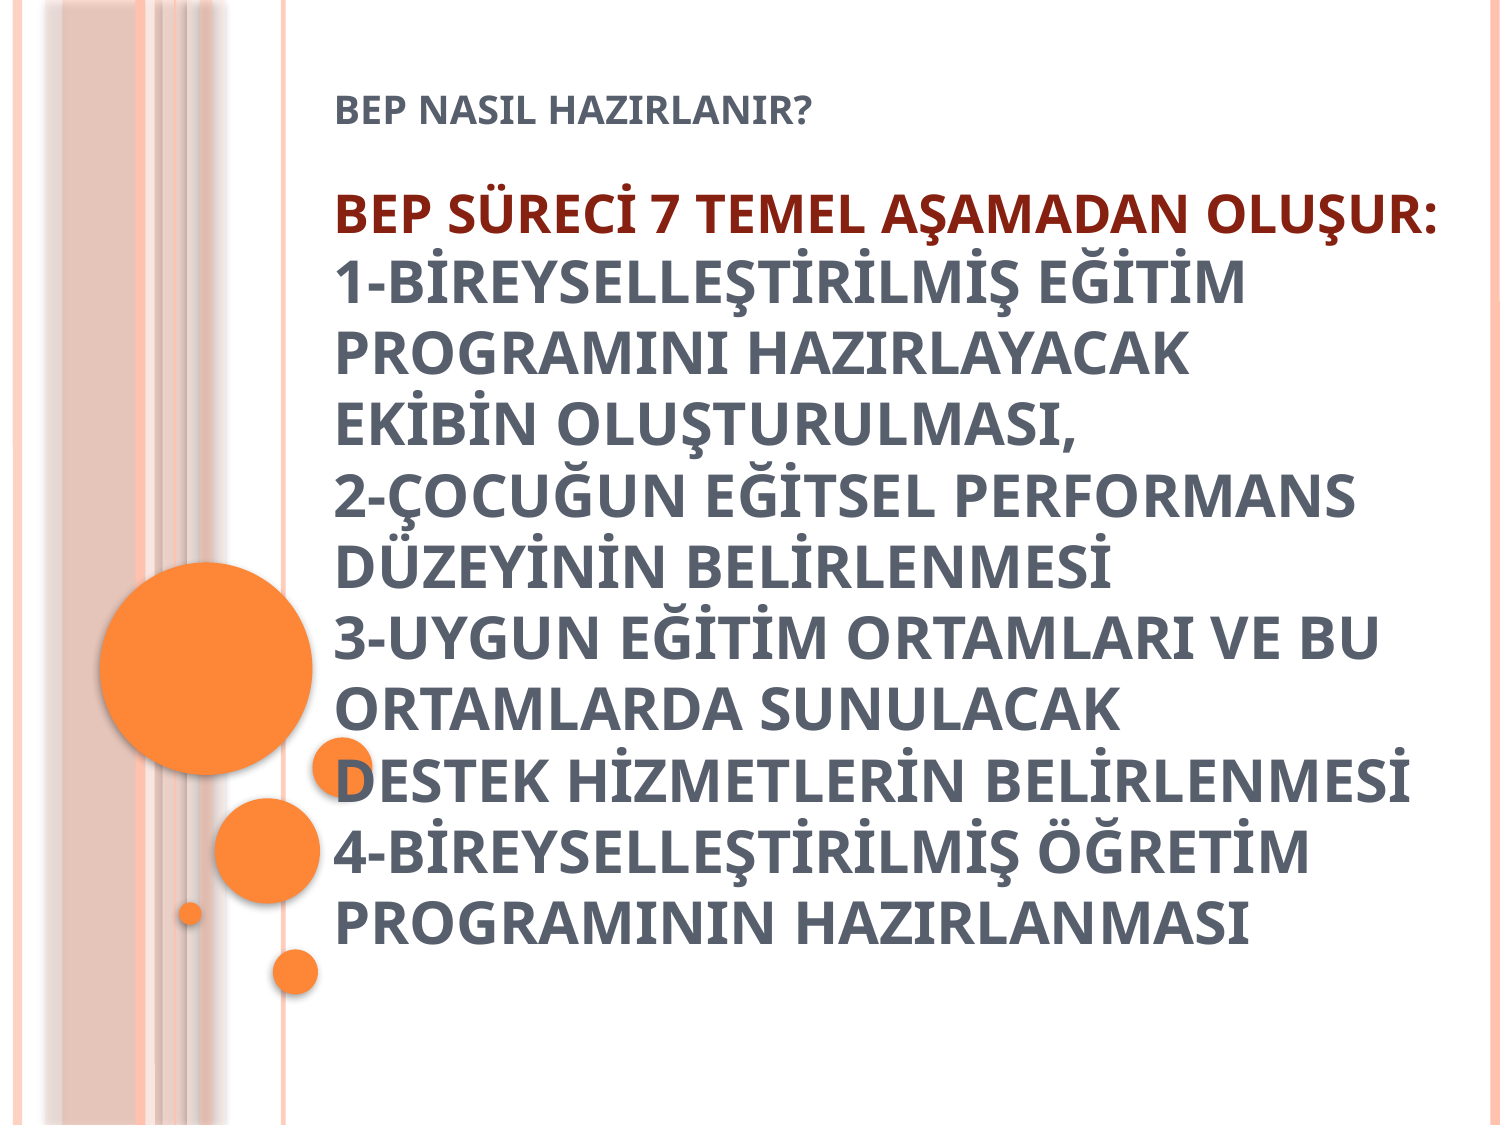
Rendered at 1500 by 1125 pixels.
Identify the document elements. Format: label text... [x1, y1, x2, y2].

title BEP NASIL HAZIRLANIR? BEP Süreci 7 Temel Aşamadan Oluşur: 1-Bireyselleştirilmiş eğitim programını hazırlayacak ekibin oluşturulması, 2-Çocuğun eğitsel performans düzeyinin belirlenmesi 3-Uygun eğitim ortamları ve bu ortamlarda sunulacak destek hizmetlerin belirlenmesi 4-Bireyselleştirilmiş öğretim programının hazırlanması [318, 66, 1500, 1035]
